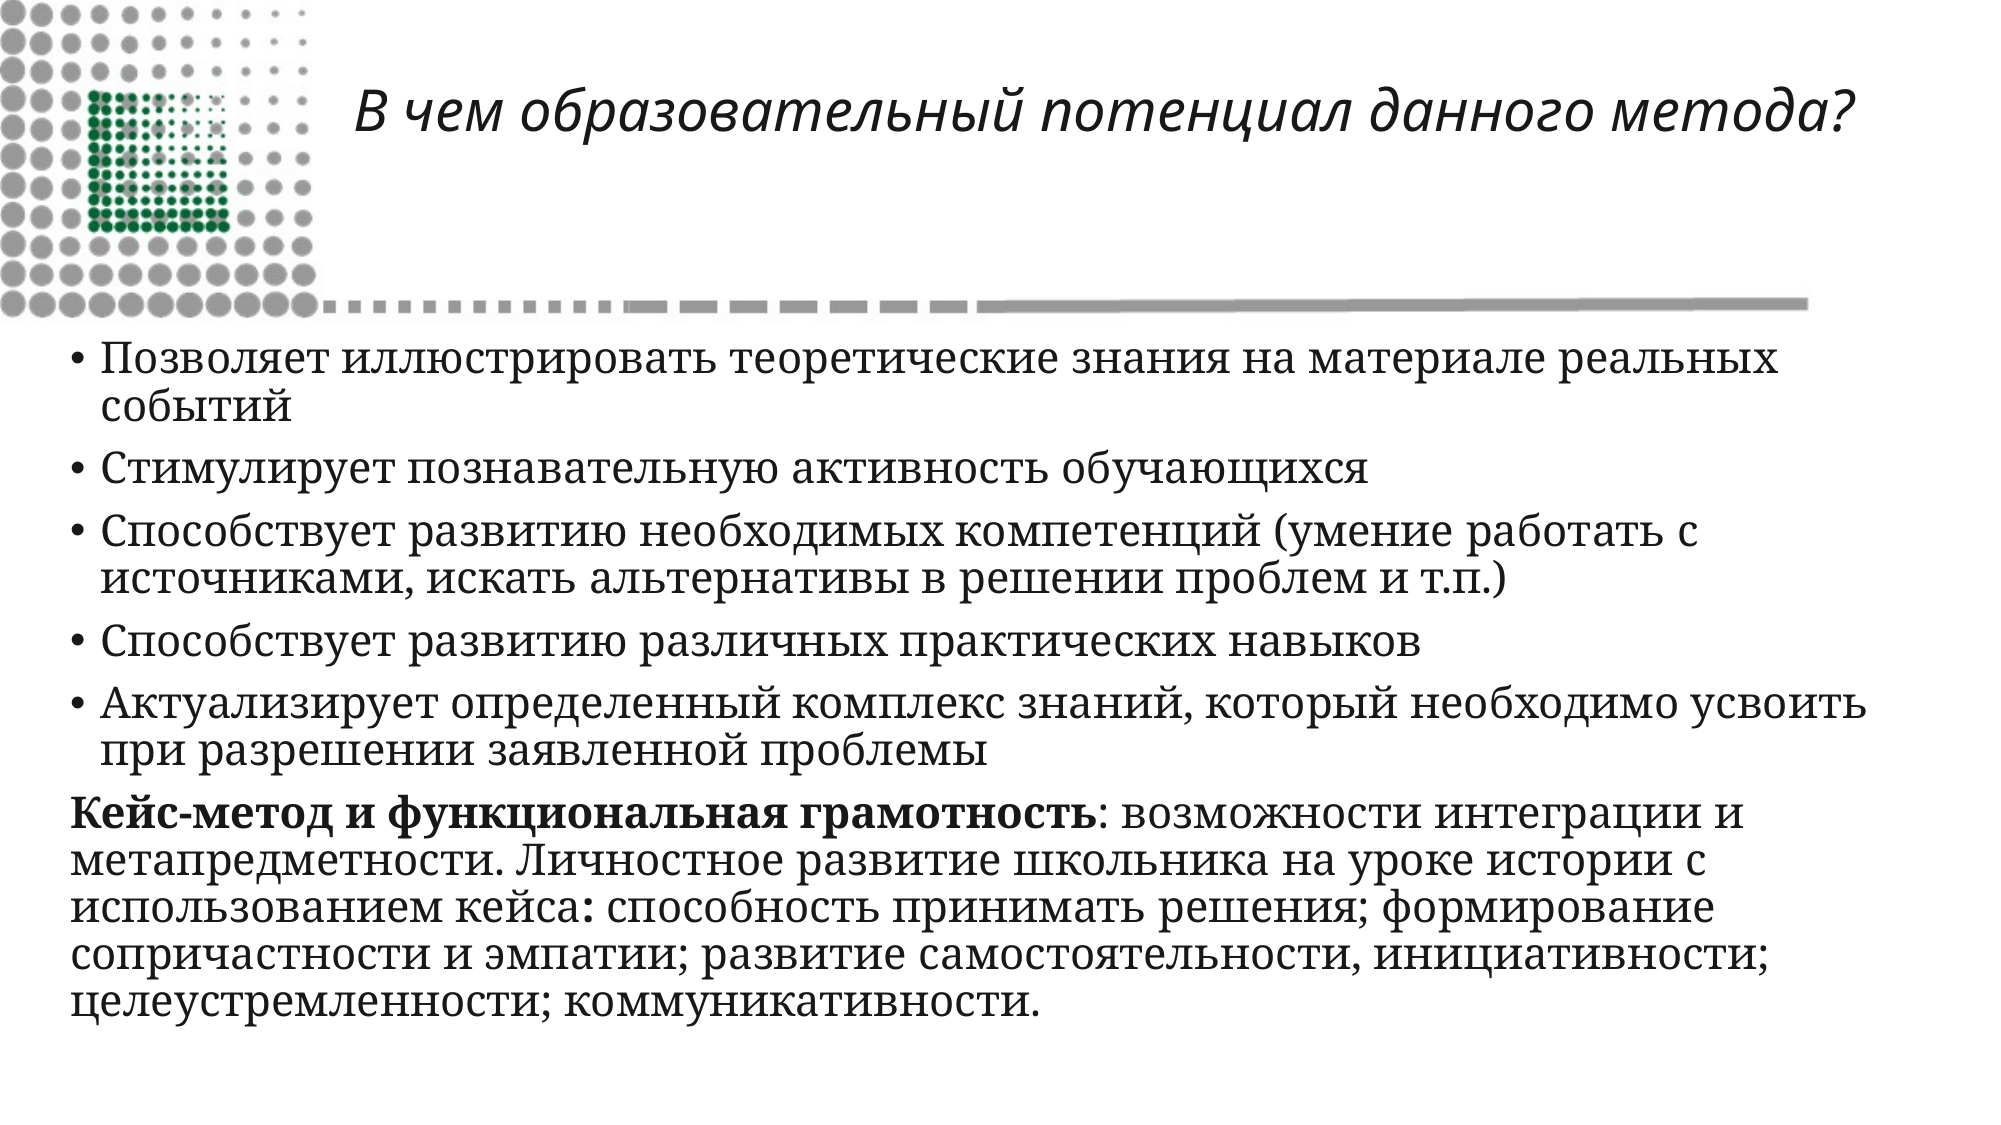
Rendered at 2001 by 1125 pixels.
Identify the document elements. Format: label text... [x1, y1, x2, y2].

title В чем образовательный потенциал данного метода? [338, 45, 1900, 180]
list Позволяет иллюстрировать теоретические знания на материале реальных событий Стимулирует познавательную активность обучающихся Способствует развитию необходимых компетенций (умение работать с источниками, искать альтернативы в решении проблем и т.п.) Способствует развитию различных практических навыков Актуализирует определенный комплекс знаний, который необходимо усвоить при разрешении заявленной проблемы Кейс-метод и функциональная грамотность: возможности интеграции и метапредметности. Личностное развитие школьника на уроке истории с использованием кейса: способность принимать решения; формирование сопричастности и эмпатии; развитие самостоятельности, инициативности; целеустремленности; коммуникативности. [55, 328, 1947, 1043]
picture [0, 0, 2001, 1125]
